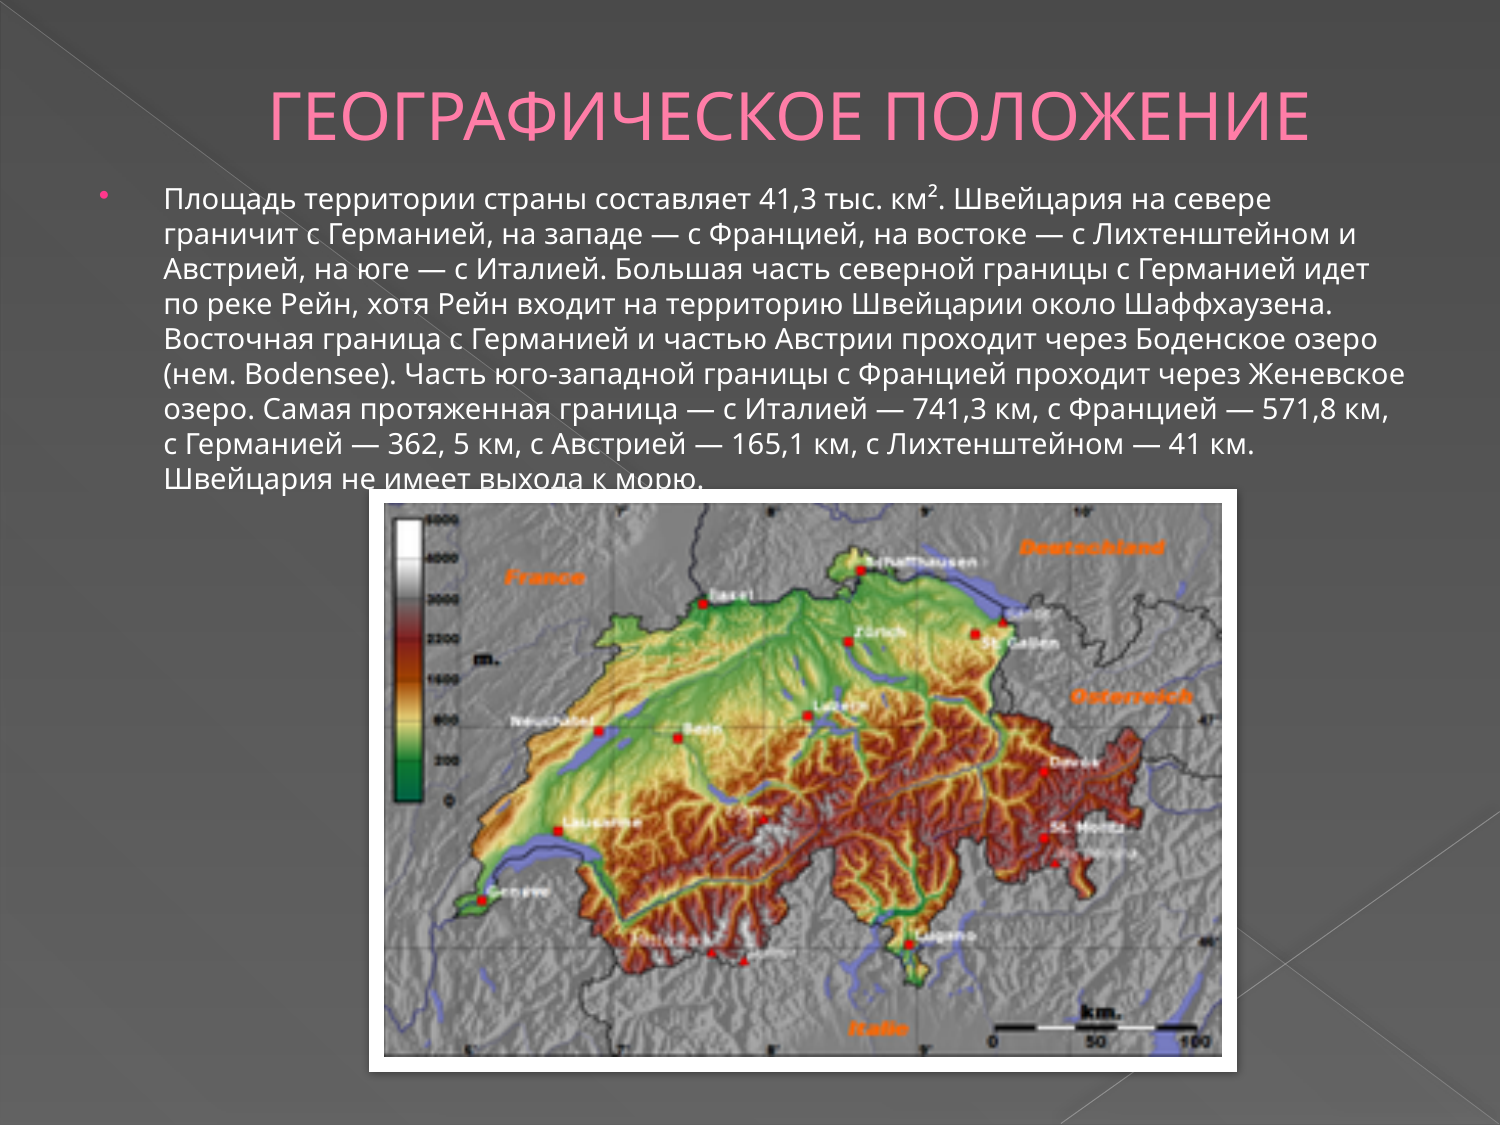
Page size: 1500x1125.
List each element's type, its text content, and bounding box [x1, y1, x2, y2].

picture [383, 503, 1223, 1058]
title ГЕОГРАФИЧЕСКОЕ ПОЛОЖЕНИЕ [75, 19, 1425, 172]
list Площадь территории страны составляет 41,3 тыс. км². Швейцария на севере граничит с Германией, на западе — с Францией, на востоке — с Лихтенштейном и Австрией, на юге — с Италией. Большая часть северной границы с Германией идет по реке Рейн, хотя Рейн входит на территорию Швейцарии около Шаффхаузена. Восточная граница с Германией и частью Австрии проходит через Боденское озеро (нем. Bodensee). Часть юго-западной границы с Францией проходит через Женевское озеро. Самая протяженная граница — с Италией — 741,3 км, с Францией — 571,8 км, с Германией — 362, 5 км, с Австрией — 165,1 км, с Лихтенштейном — 41 км. Швейцария не имеет выхода к морю. [75, 172, 1425, 1059]
